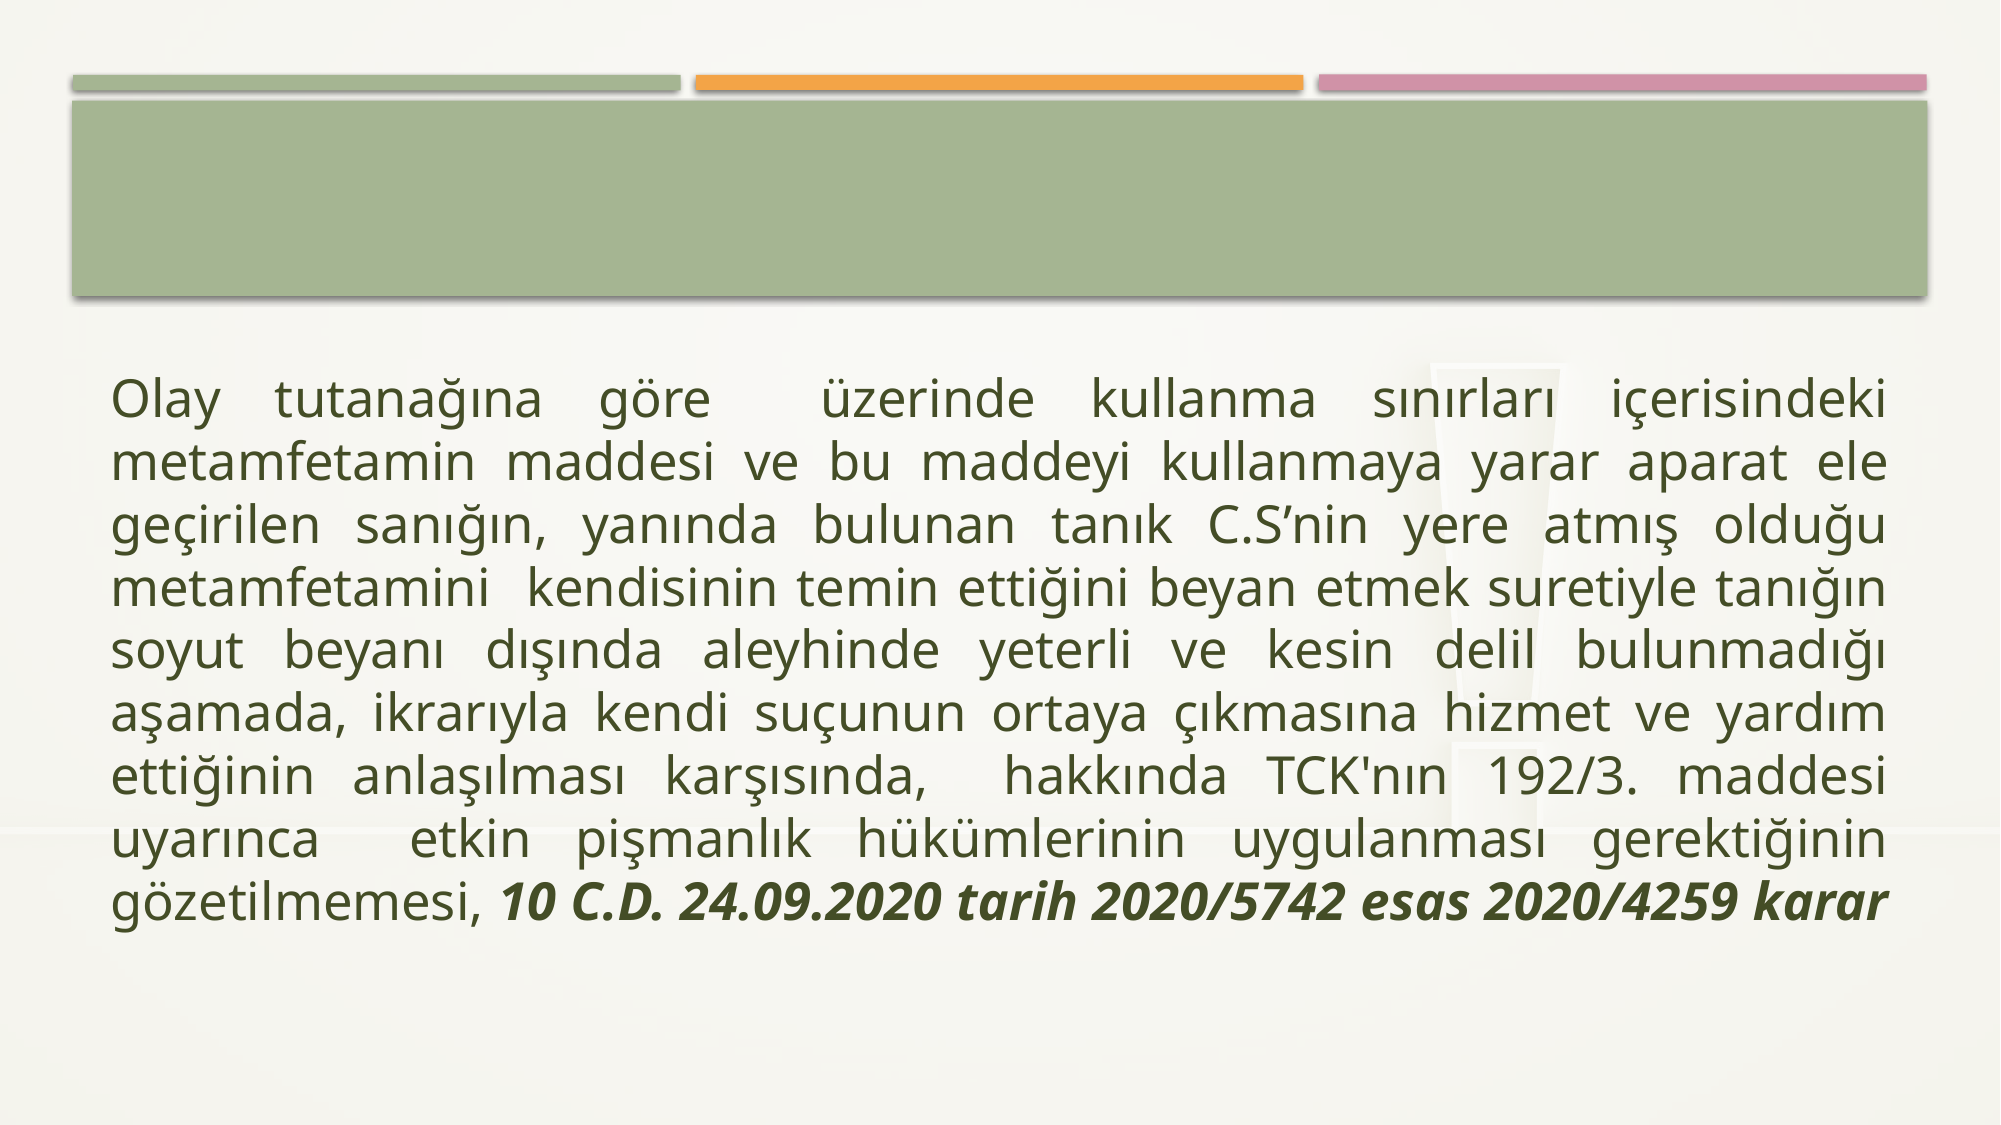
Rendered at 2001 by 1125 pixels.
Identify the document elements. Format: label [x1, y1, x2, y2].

text_box [72, 73, 1928, 92]
picture [0, 0, 2000, 1125]
